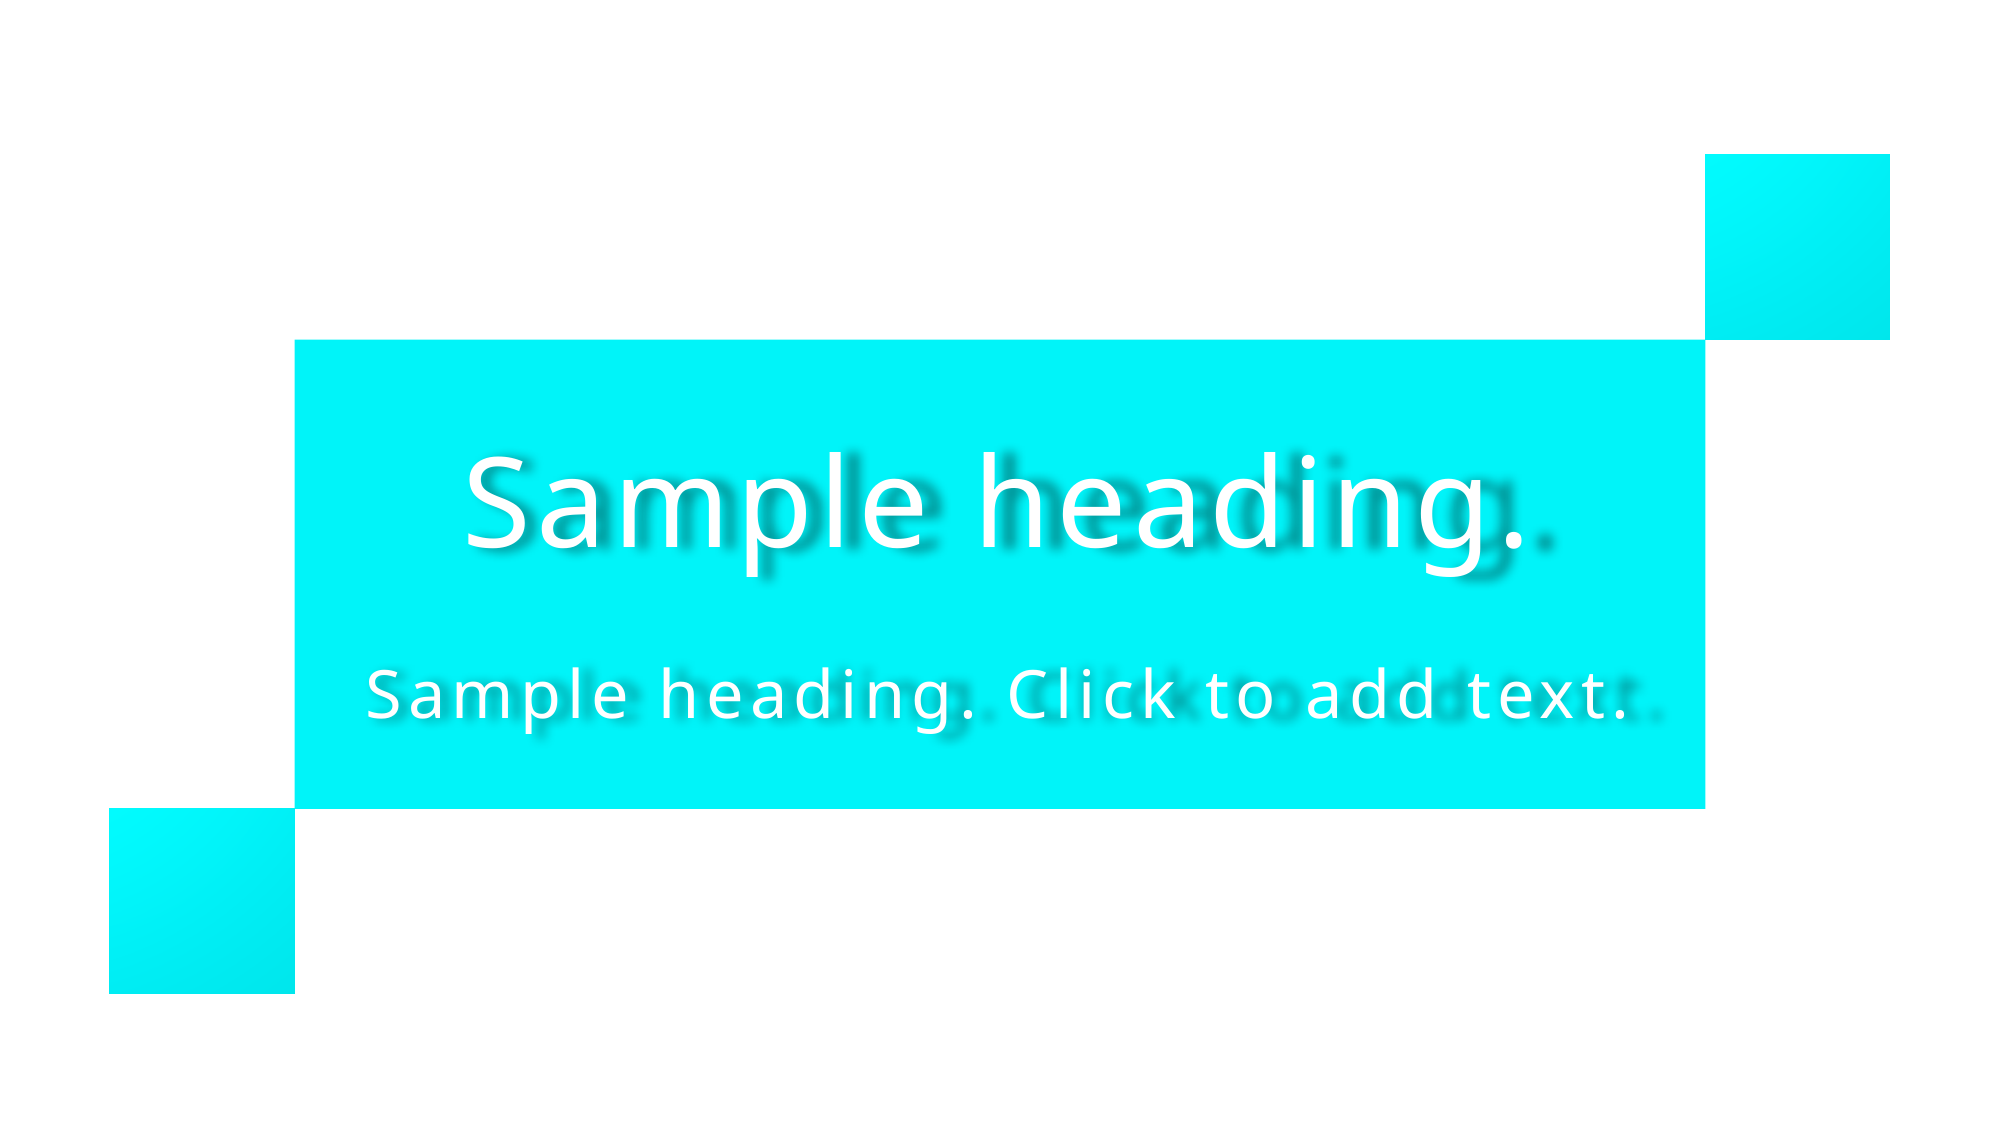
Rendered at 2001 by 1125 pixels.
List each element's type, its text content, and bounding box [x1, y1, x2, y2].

picture [1705, 154, 1890, 340]
text_box [293, 339, 1706, 408]
text_box Sample heading. Click to add text. [0, 604, 2000, 776]
text_box Sample heading. [0, 415, 2000, 598]
picture [109, 808, 295, 994]
text_box [293, 787, 1706, 810]
